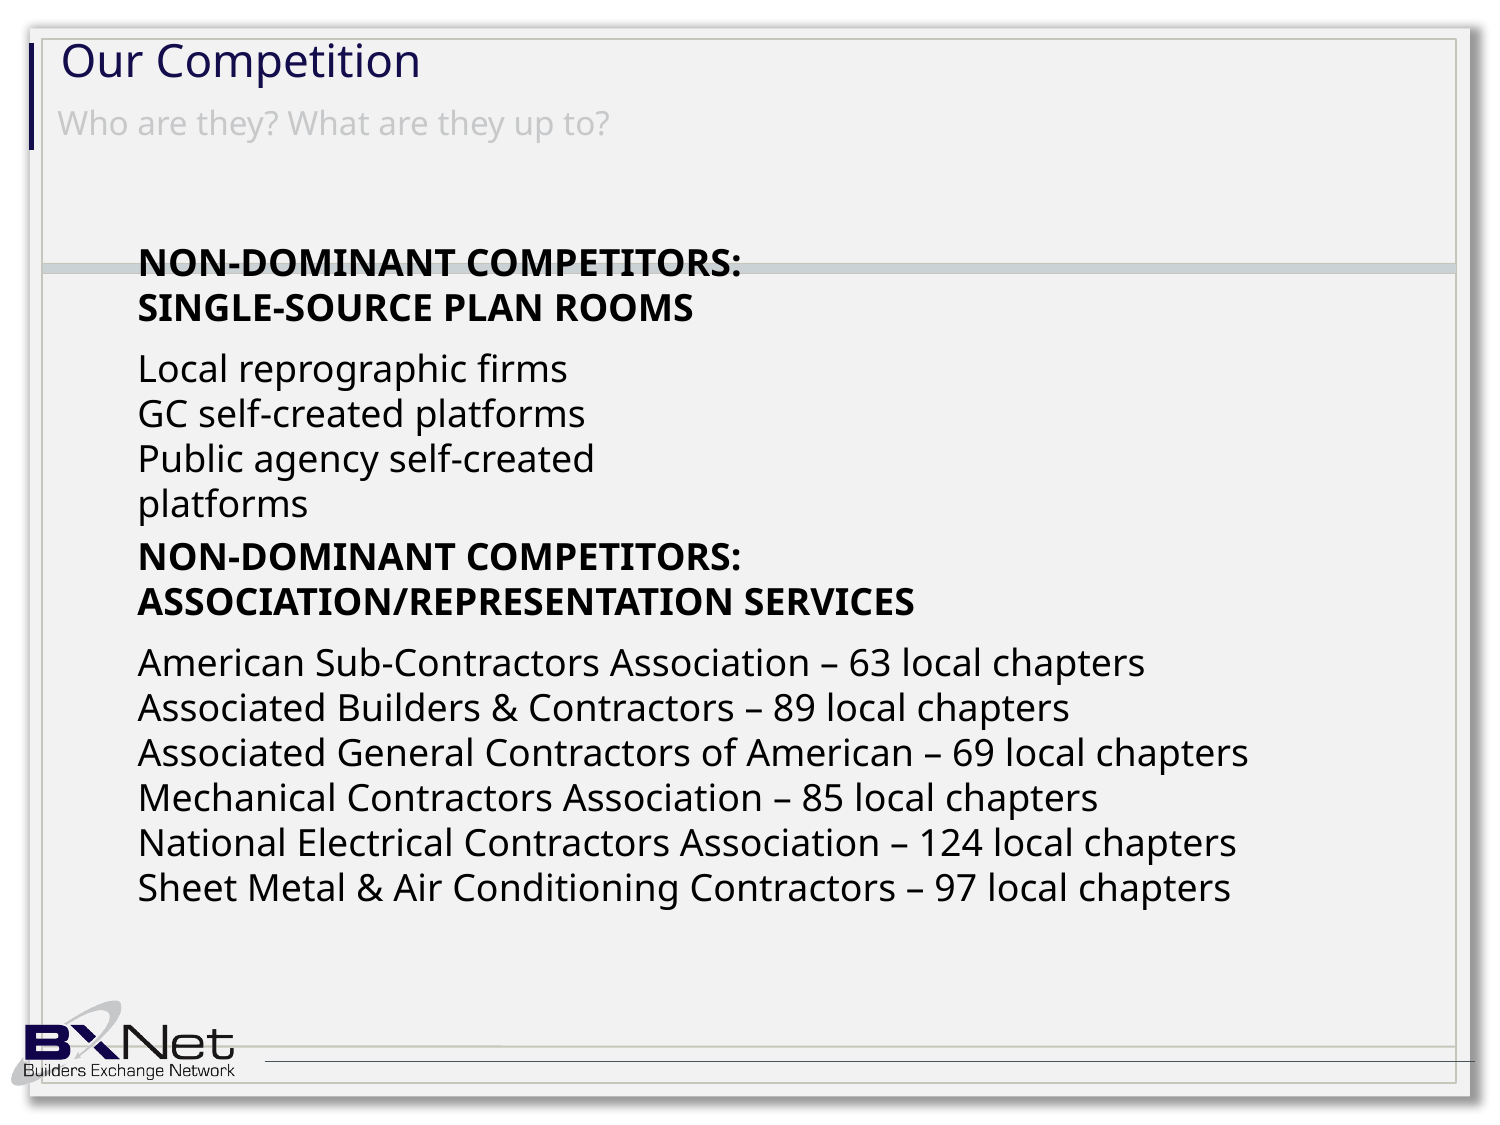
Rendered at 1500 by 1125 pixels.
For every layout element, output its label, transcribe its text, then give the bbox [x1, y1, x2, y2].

text_box Local reprographic firms GC self-created platforms Public agency self-created platforms [122, 337, 1421, 534]
text_box NON-DOMINANT COMPETITORS: ASSOCIATION/REPRESENTATION SERVICES [122, 525, 1155, 631]
text_box Who are they? What are they up to? [42, 94, 626, 150]
text_box American Sub-Contractors Association – 63 local chapters Associated Builders & Contractors – 89 local chapters Associated General Contractors of American – 69 local chapters Mechanical Contractors Association – 85 local chapters National Electrical Contractors Association – 124 local chapters Sheet Metal & Air Conditioning Contractors – 97 local chapters [122, 631, 1371, 917]
picture [0, 960, 247, 1125]
text_box Our Competition [45, 23, 437, 94]
text_box NON-DOMINANT COMPETITORS: SINGLE-SOURCE PLAN ROOMS [122, 231, 902, 337]
